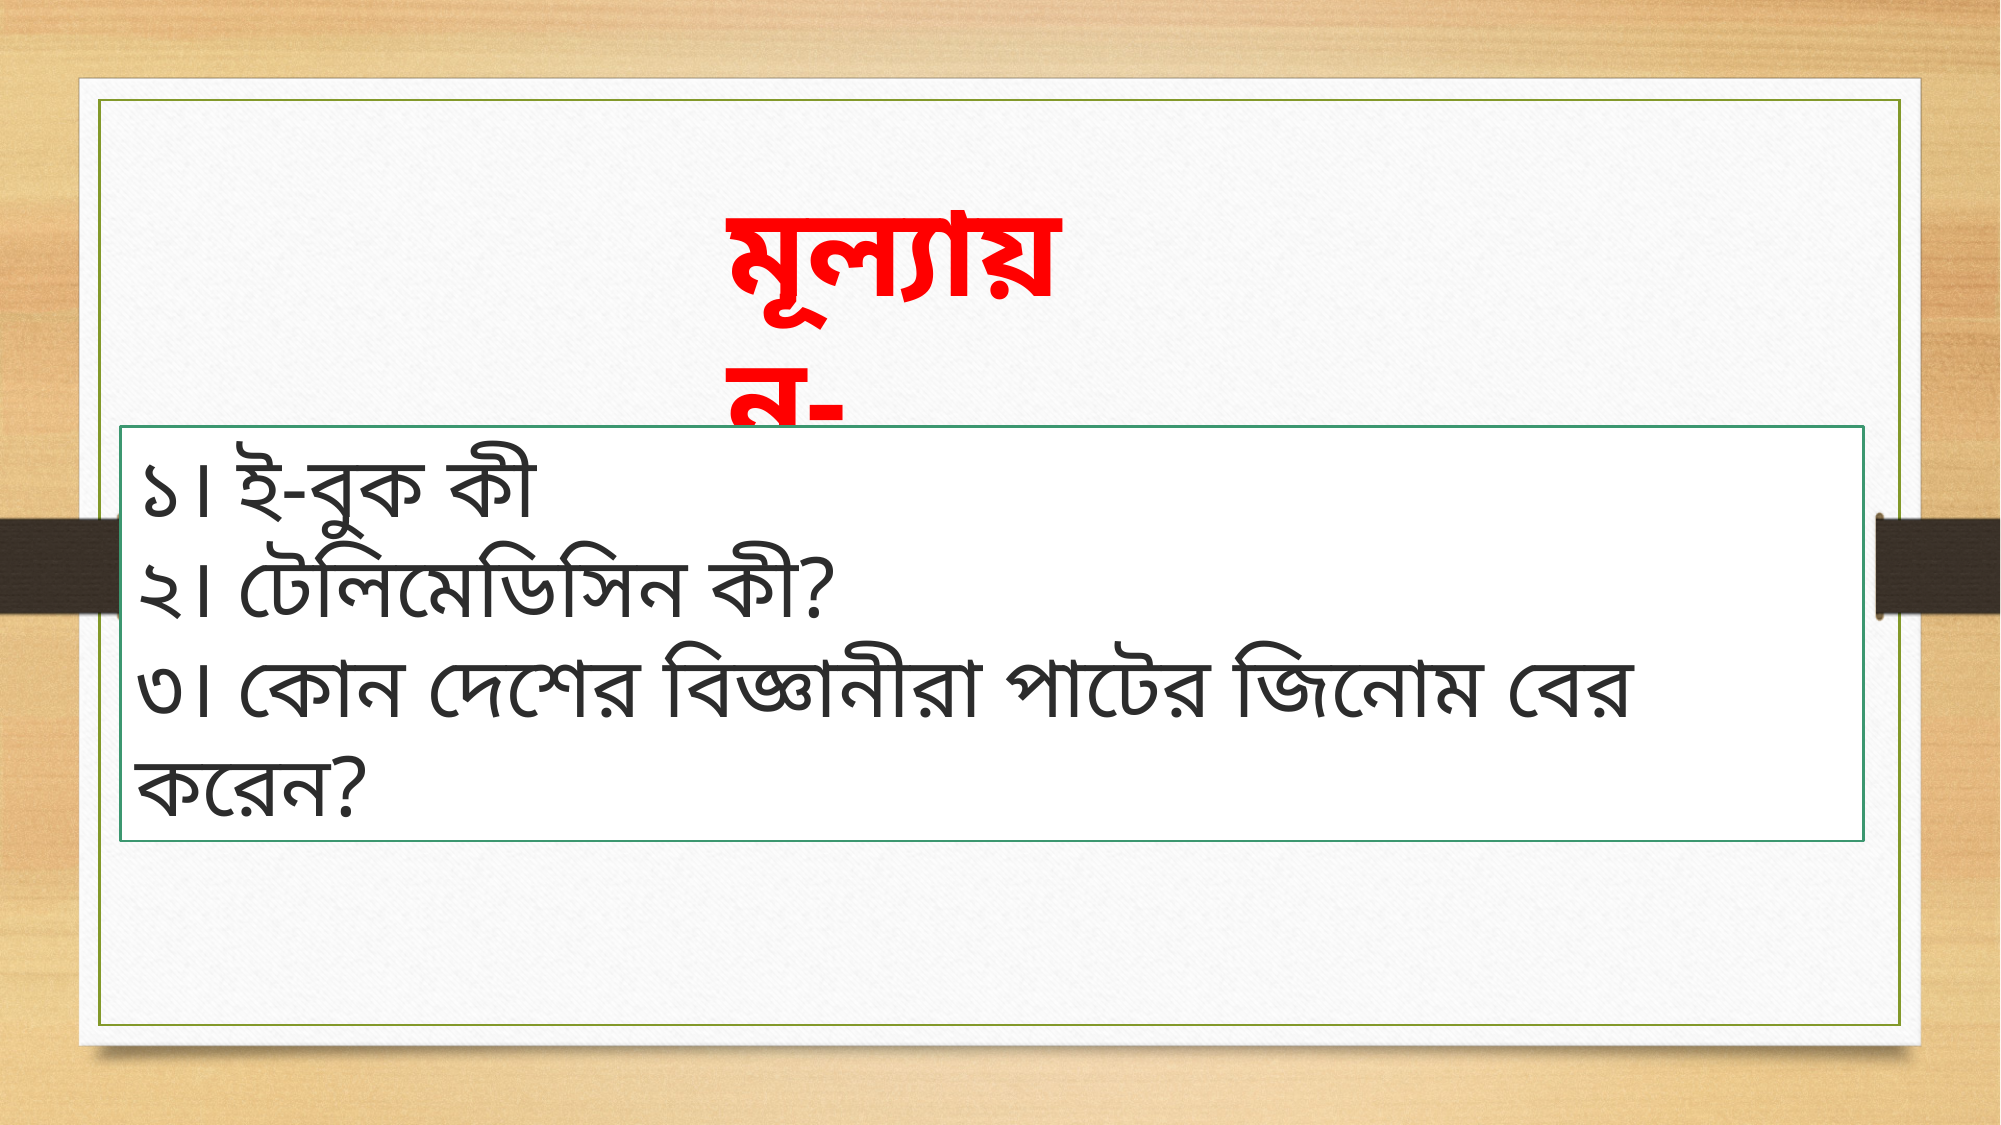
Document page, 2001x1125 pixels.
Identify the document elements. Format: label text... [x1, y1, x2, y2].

text_box মূল্যায়ন- [712, 163, 1078, 425]
picture [0, 0, 2001, 1125]
text_box ১। ই-বুক কী ২। টেলিমেডিসিন কী? ৩। কোন দেশের বিজ্ঞানীরা পাটের জিনোম বের করেন? [119, 425, 1865, 842]
